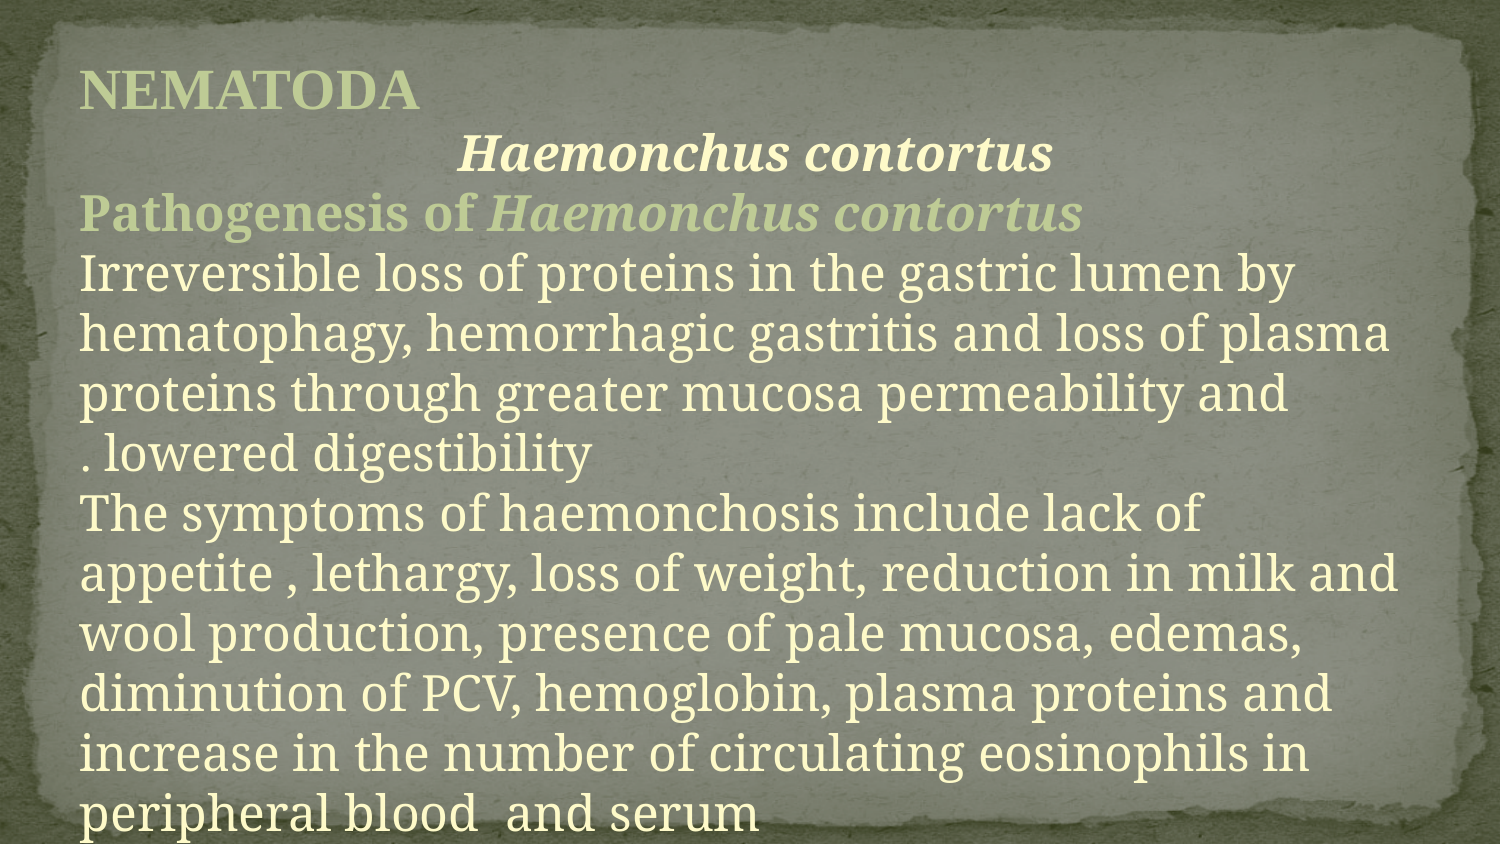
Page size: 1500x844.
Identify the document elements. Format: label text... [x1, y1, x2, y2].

text_box NEMATODA Haemonchus contortus Pathogenesis of Haemonchus contortus Irreversible loss of proteins in the gastric lumen by hematophagy, hemorrhagic gastritis and loss of plasma proteins through greater mucosa permeability and lowered digestibility . The symptoms of haemonchosis include lack of appetite , lethargy, loss of weight, reduction in milk and wool production, presence of pale mucosa, edemas, diminution of PCV, hemoglobin, plasma proteins and increase in the number of circulating eosinophils in peripheral blood and serum [64, 43, 1447, 844]
